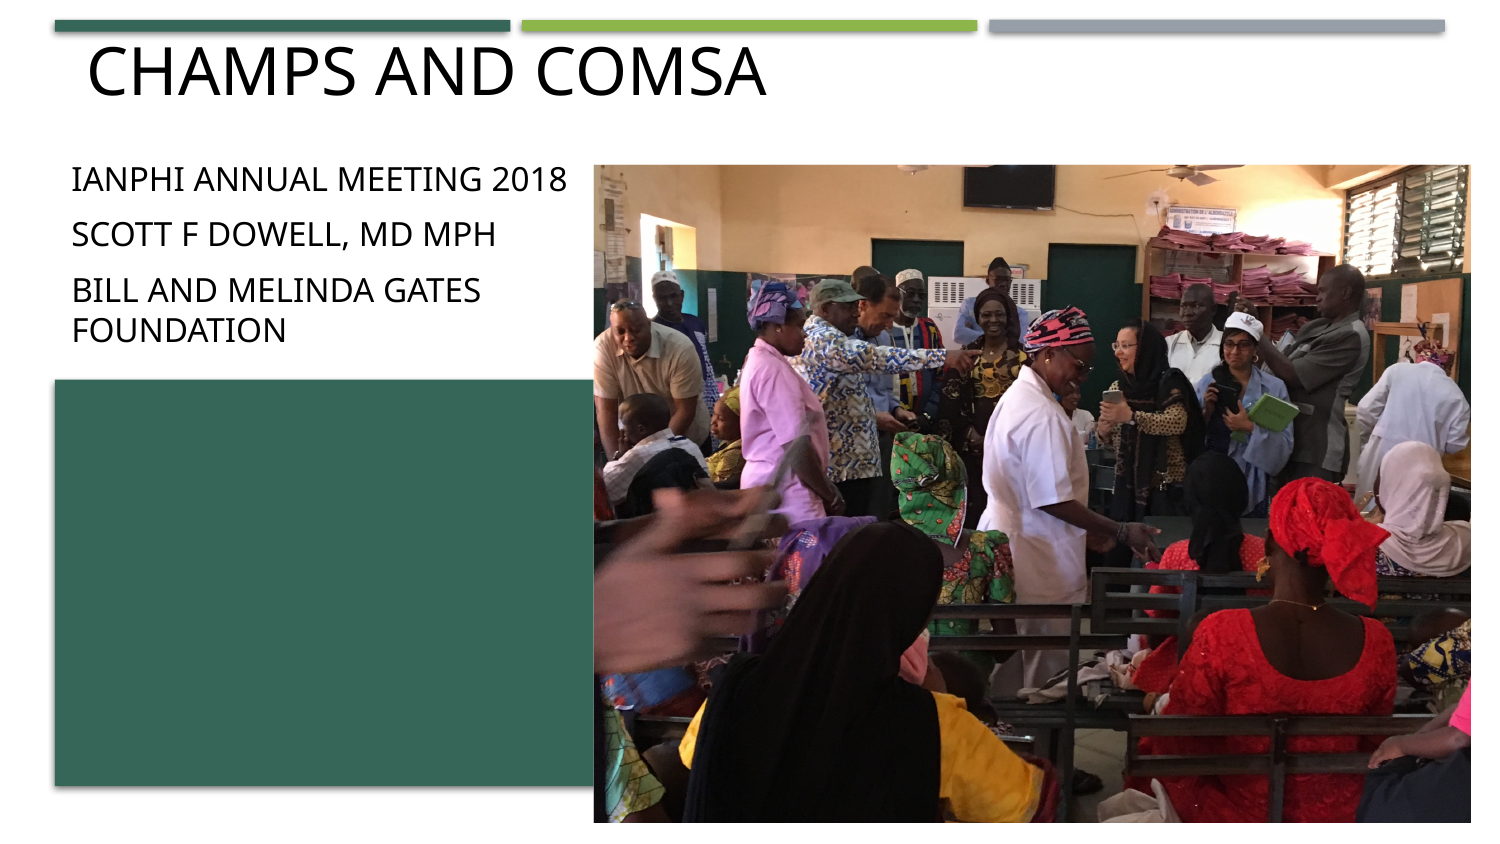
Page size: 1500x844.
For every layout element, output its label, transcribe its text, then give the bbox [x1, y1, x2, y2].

title CHAMPS and comsa [71, 43, 1424, 117]
picture [592, 163, 1472, 823]
subtitle Ianphi Annual meeting 2018 Scott F Dowell, MD MPH Bill and Melinda Gates Foundation [56, 150, 589, 643]
